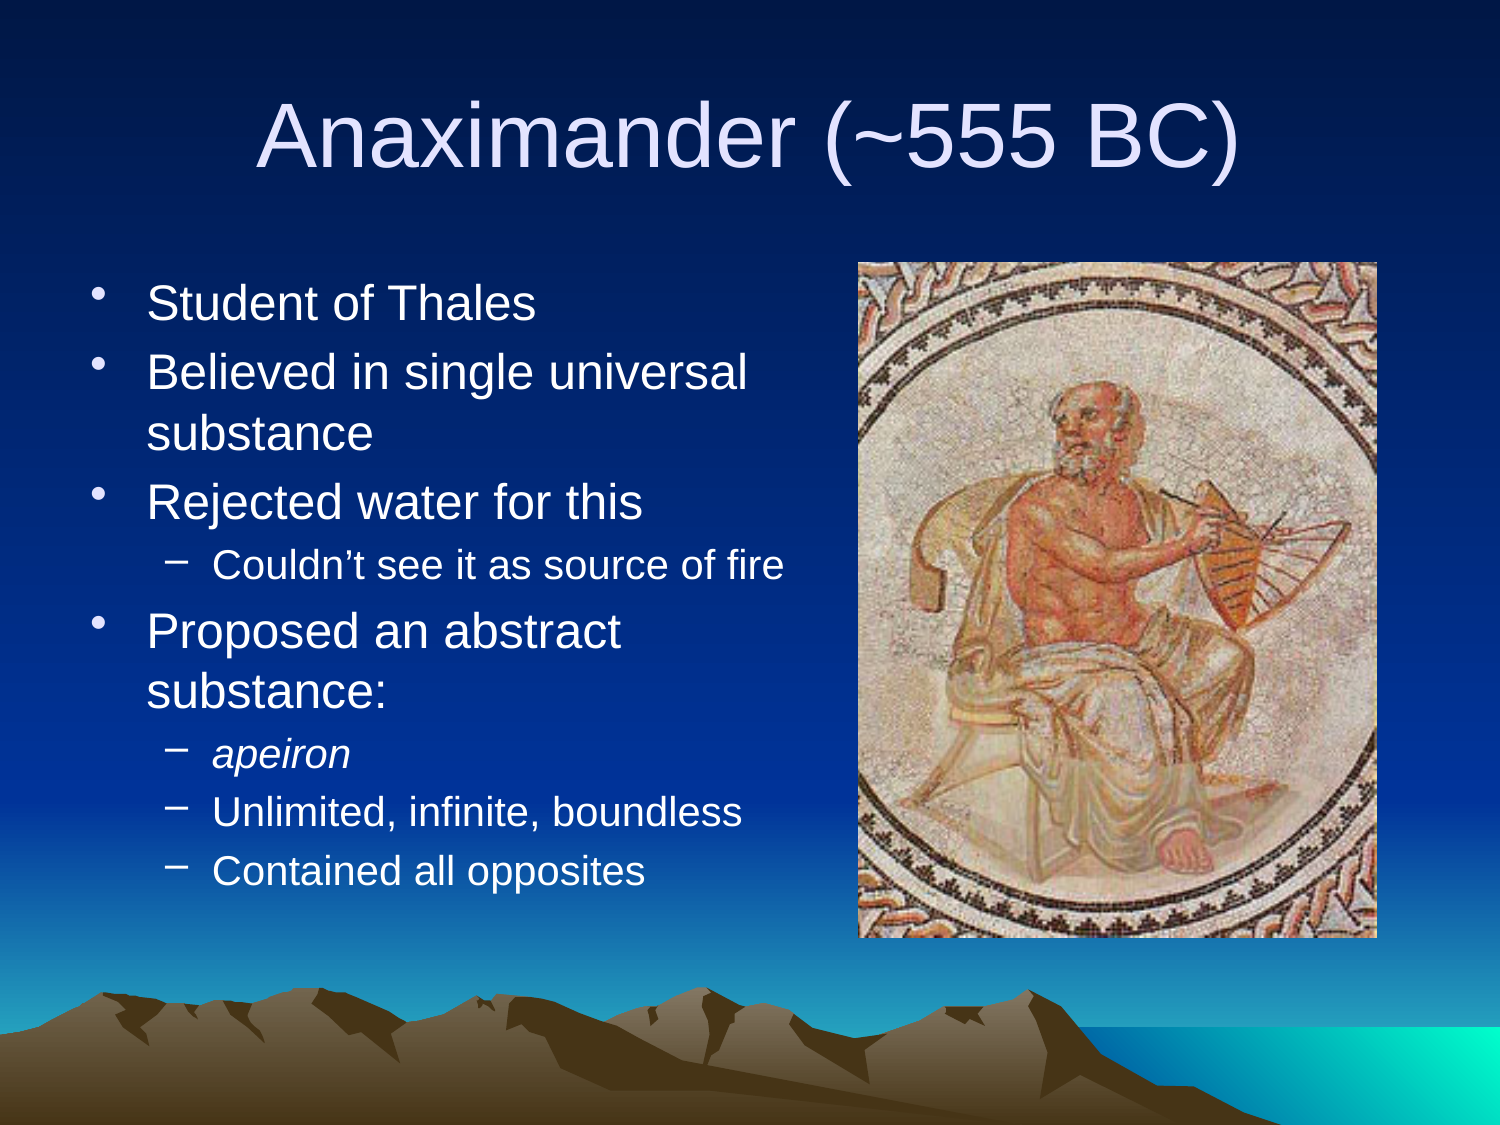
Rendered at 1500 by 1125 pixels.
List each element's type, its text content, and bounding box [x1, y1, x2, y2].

title Anaximander (~555 BC) [75, 37, 1425, 225]
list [858, 262, 1377, 938]
list Student of Thales Believed in single universal substance Rejected water for this Couldn’t see it as source of fire Proposed an abstract substance: apeiron Unlimited, infinite, boundless Contained all opposites [75, 262, 850, 1000]
